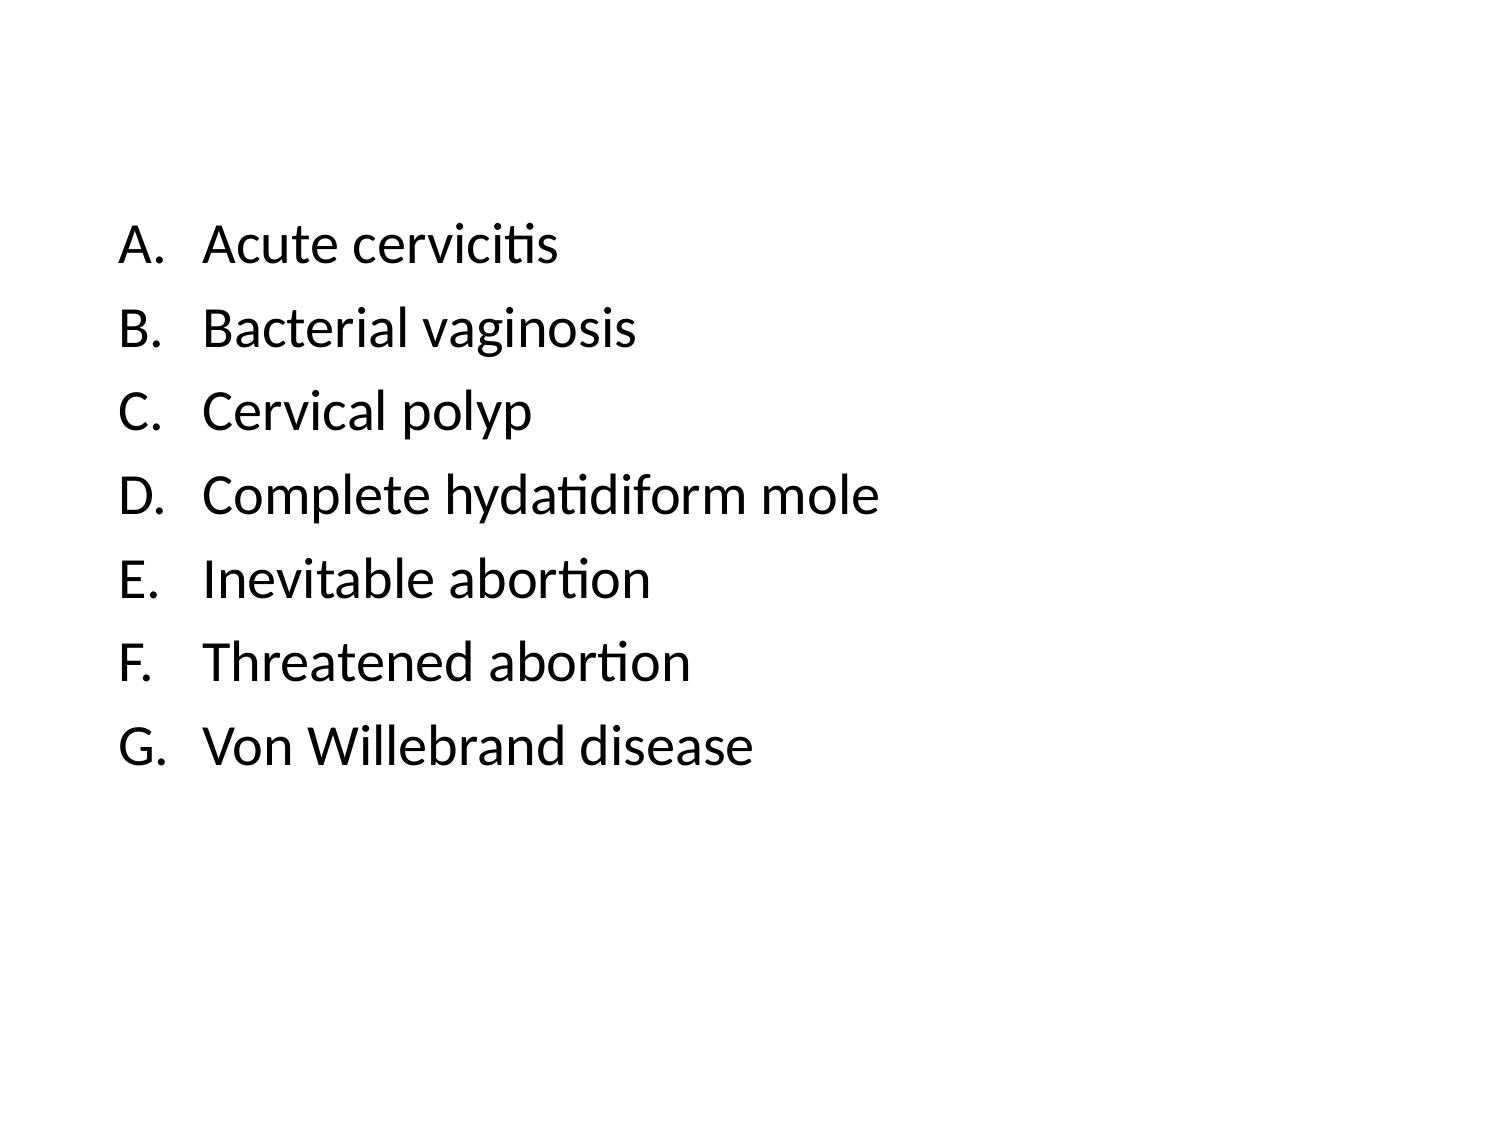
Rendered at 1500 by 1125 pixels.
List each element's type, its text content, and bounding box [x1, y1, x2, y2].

text_box Acute cervicitis Bacterial vaginosis Cervical polyp Complete hydatidiform mole Inevitable abortion Threatened abortion Von Willebrand disease [103, 205, 1397, 920]
